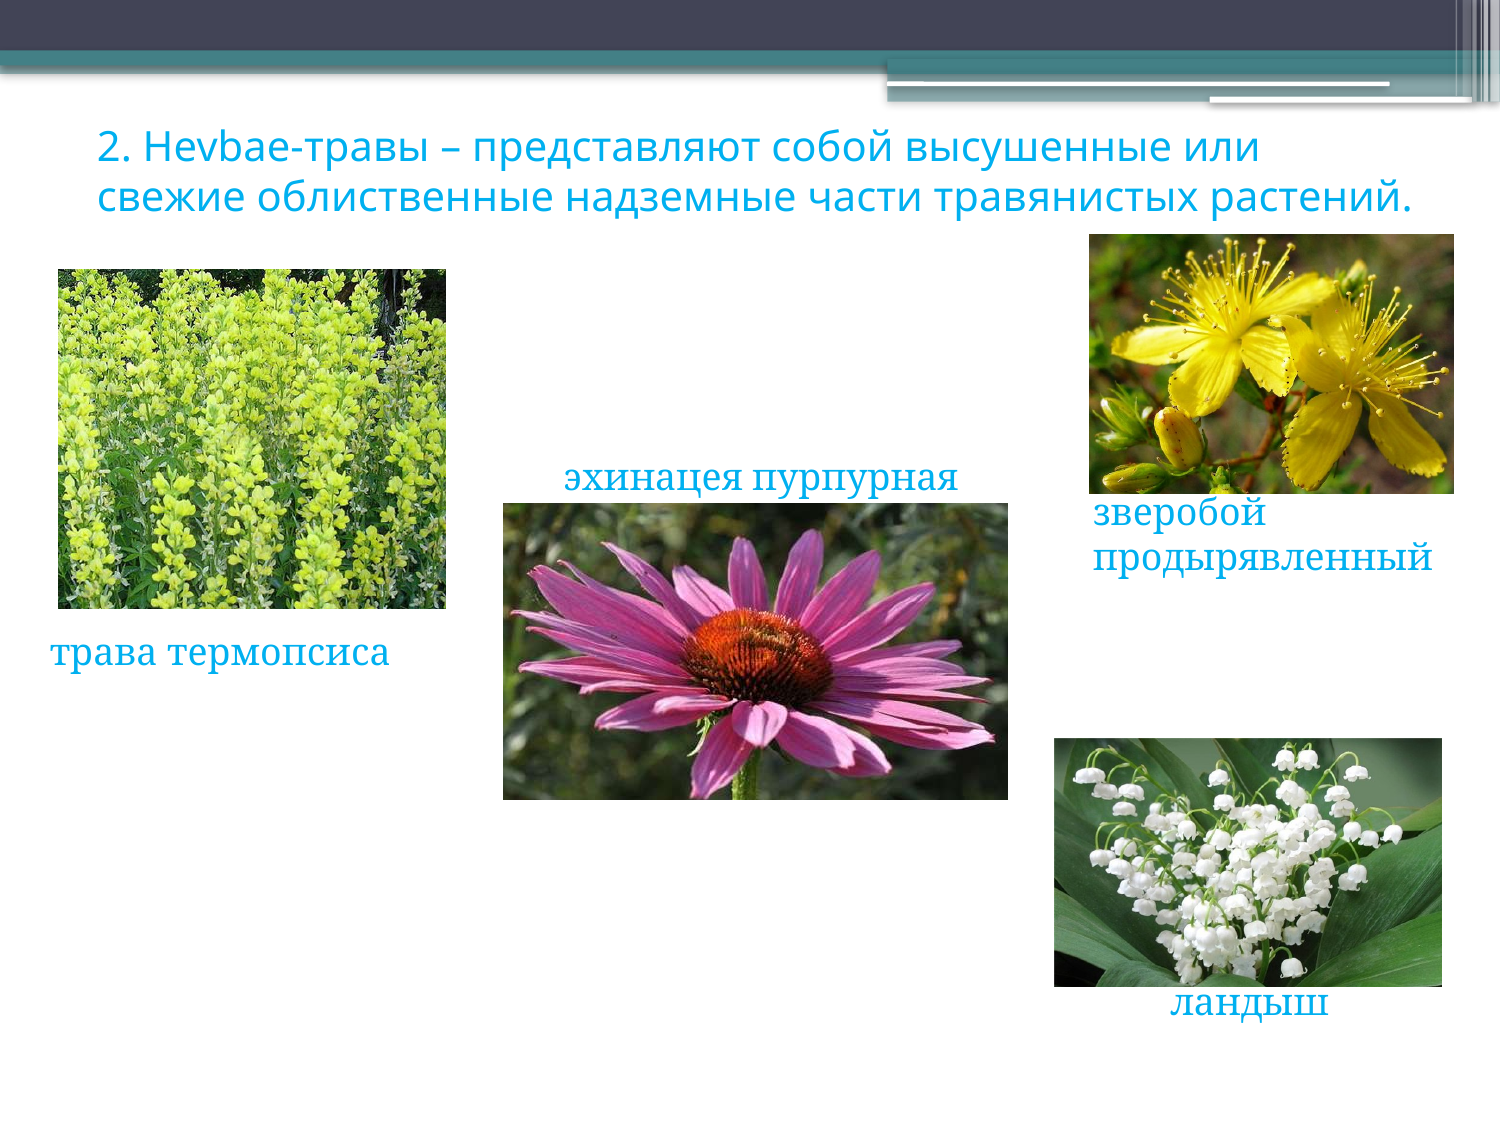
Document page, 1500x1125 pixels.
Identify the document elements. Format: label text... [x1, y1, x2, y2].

text_box ландыш [1019, 925, 1500, 1031]
text_box зверобой продырявленный [1078, 480, 1500, 586]
picture [58, 269, 446, 610]
picture [1054, 738, 1442, 987]
text_box трава термопсиса [35, 621, 496, 681]
title 2. Hevbae-травы – представляют собой высушенные или свежие облиственные надземные части травянистых растений. [82, 82, 1432, 258]
picture [1089, 234, 1454, 494]
picture [503, 503, 1008, 800]
text_box эхинацея пурпурная [539, 445, 997, 500]
